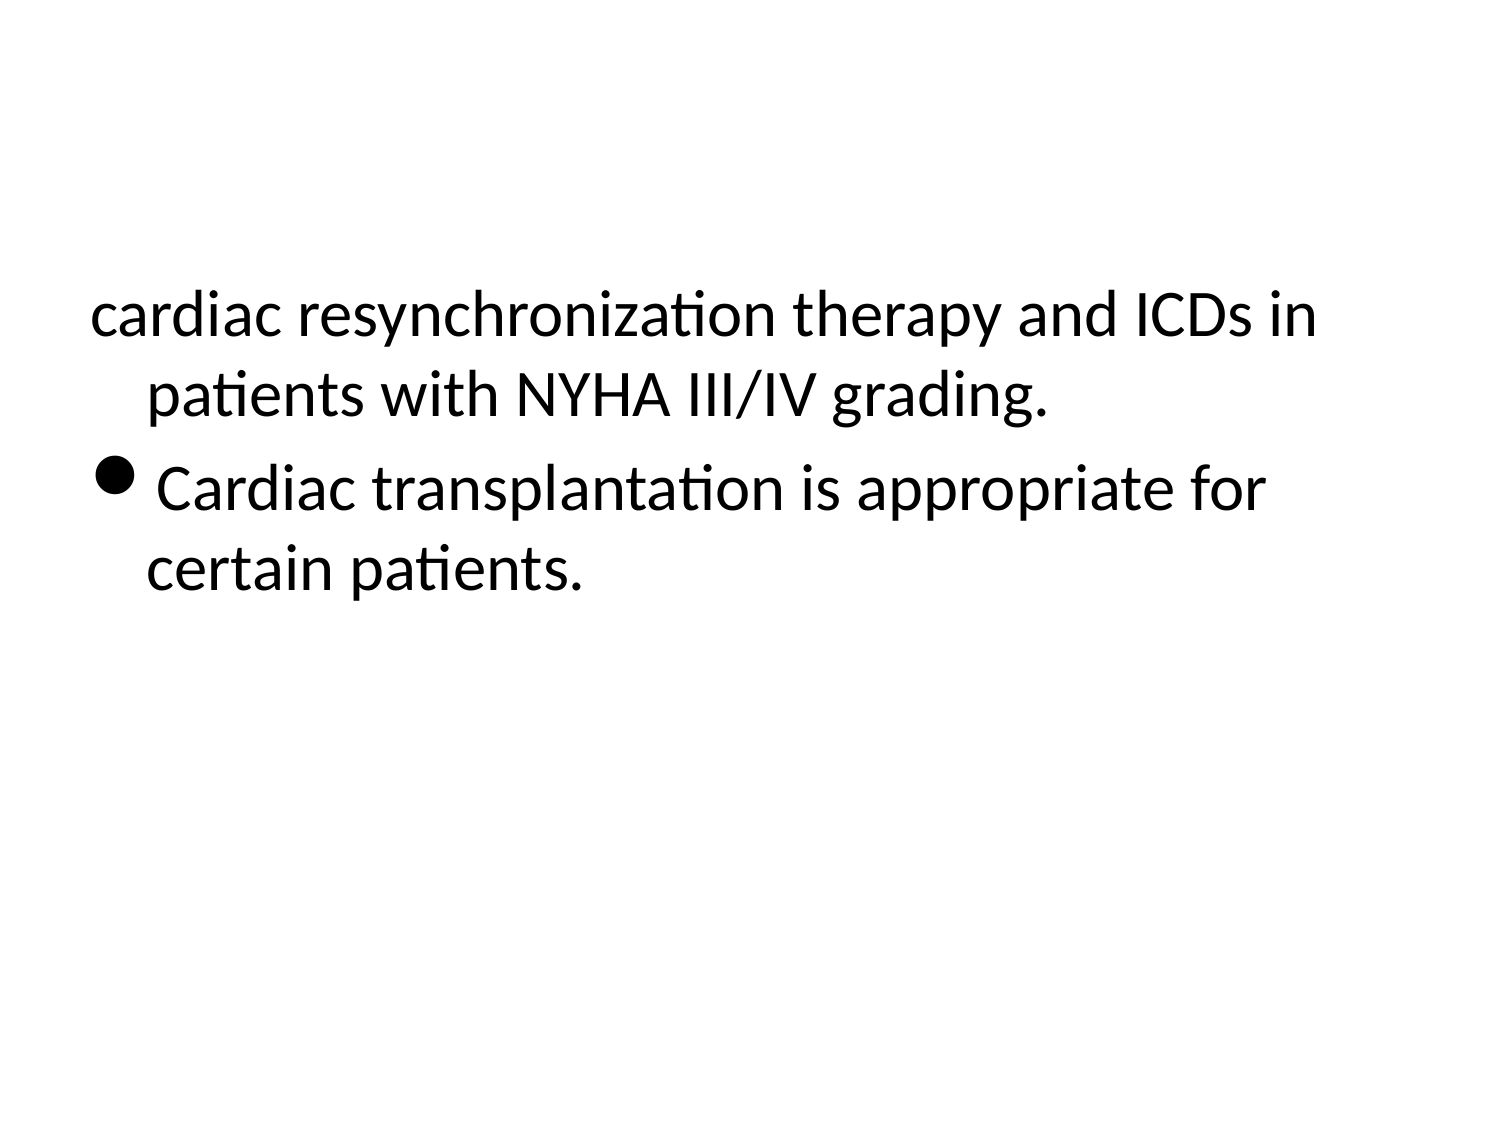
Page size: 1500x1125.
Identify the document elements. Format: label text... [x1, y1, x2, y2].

list cardiac resynchronization therapy and ICDs in patients with NYHA III/IV grading. Cardiac transplantation is appropriate for certain patients. [75, 262, 1425, 1005]
